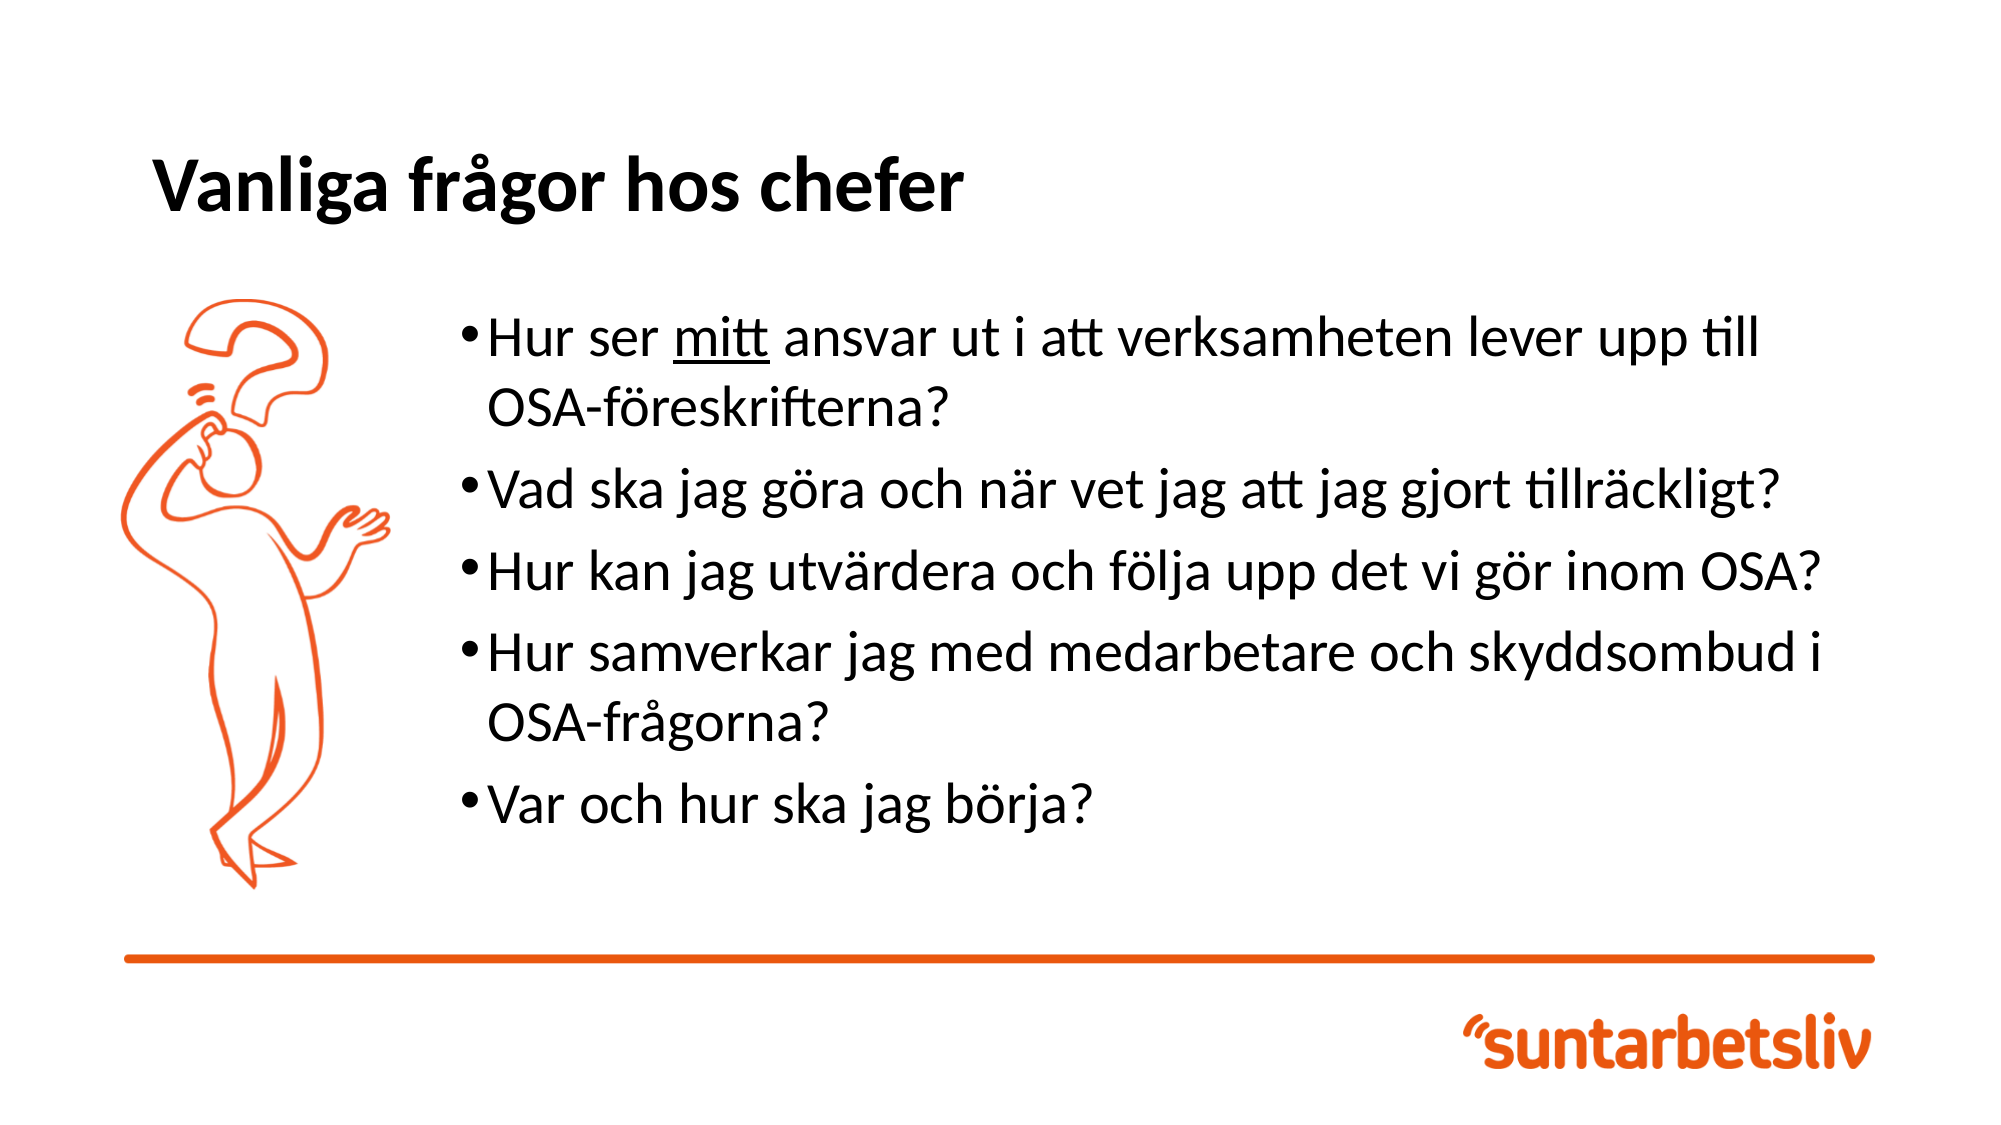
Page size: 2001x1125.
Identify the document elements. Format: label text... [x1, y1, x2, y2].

picture [108, 299, 405, 895]
list Hur ser mitt ansvar ut i att verksamheten lever upp till OSA-föreskrifterna? Vad ska jag göra och när vet jag att jag gjort tillräckligt? Hur kan jag utvärdera och följa upp det vi gör inom OSA? Hur samverkar jag med medarbetare och skyddsombud i OSA-frågorna? Var och hur ska jag börja? [444, 290, 1863, 905]
picture [114, 946, 1922, 1125]
title Vanliga frågor hos chefer [137, 124, 1863, 243]
